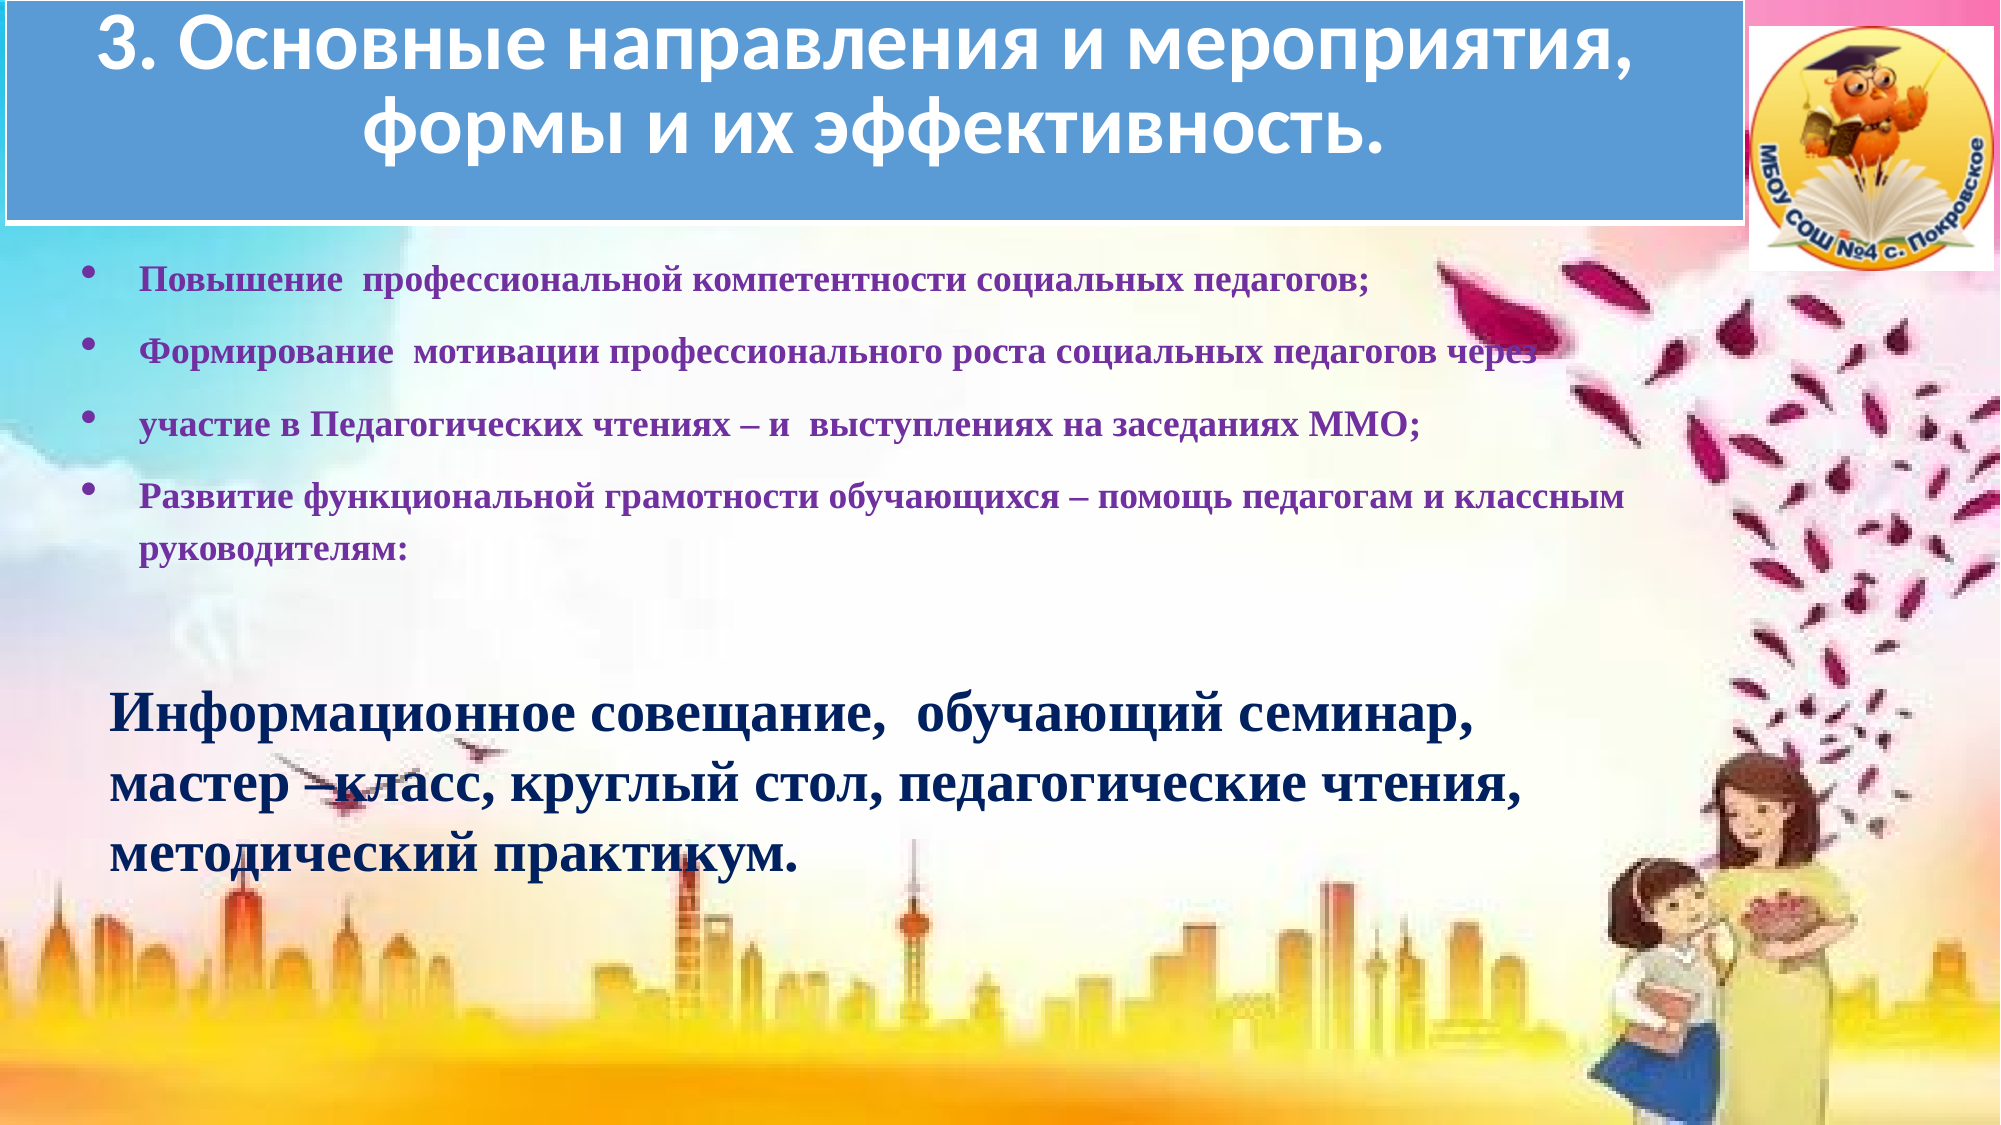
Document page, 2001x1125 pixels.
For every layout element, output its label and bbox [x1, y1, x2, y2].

picture [1749, 26, 1994, 271]
list [0, 0, 2000, 1125]
